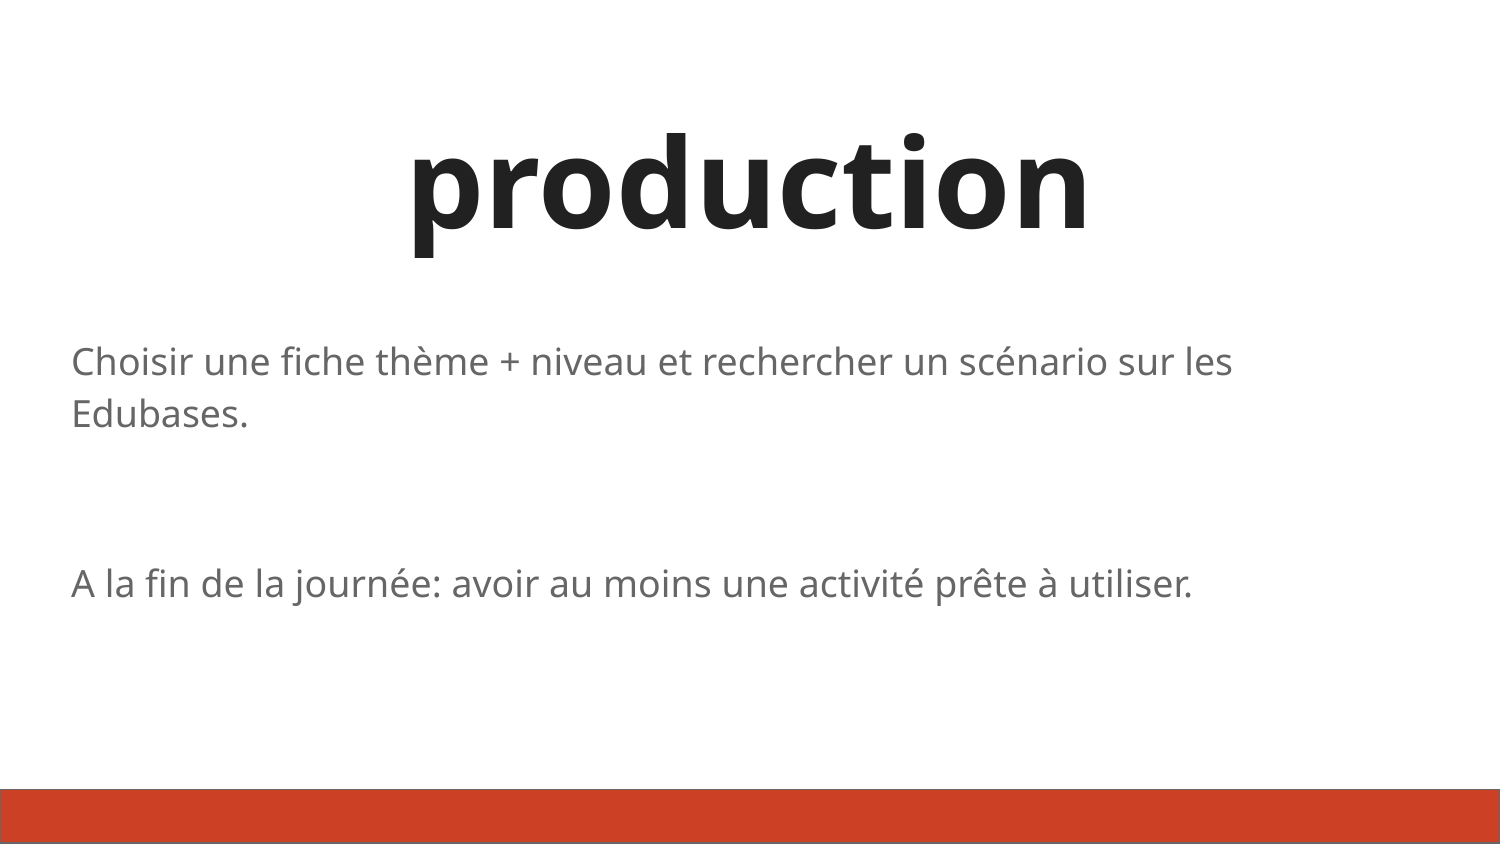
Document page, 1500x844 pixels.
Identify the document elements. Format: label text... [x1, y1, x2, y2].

text_box [0, 789, 1500, 844]
title production [51, 88, 1449, 317]
text_box Choisir une fiche thème + niveau et rechercher un scénario sur les Edubases. A la fin de la journée: avoir au moins une activité prête à utiliser. [55, 316, 1433, 730]
